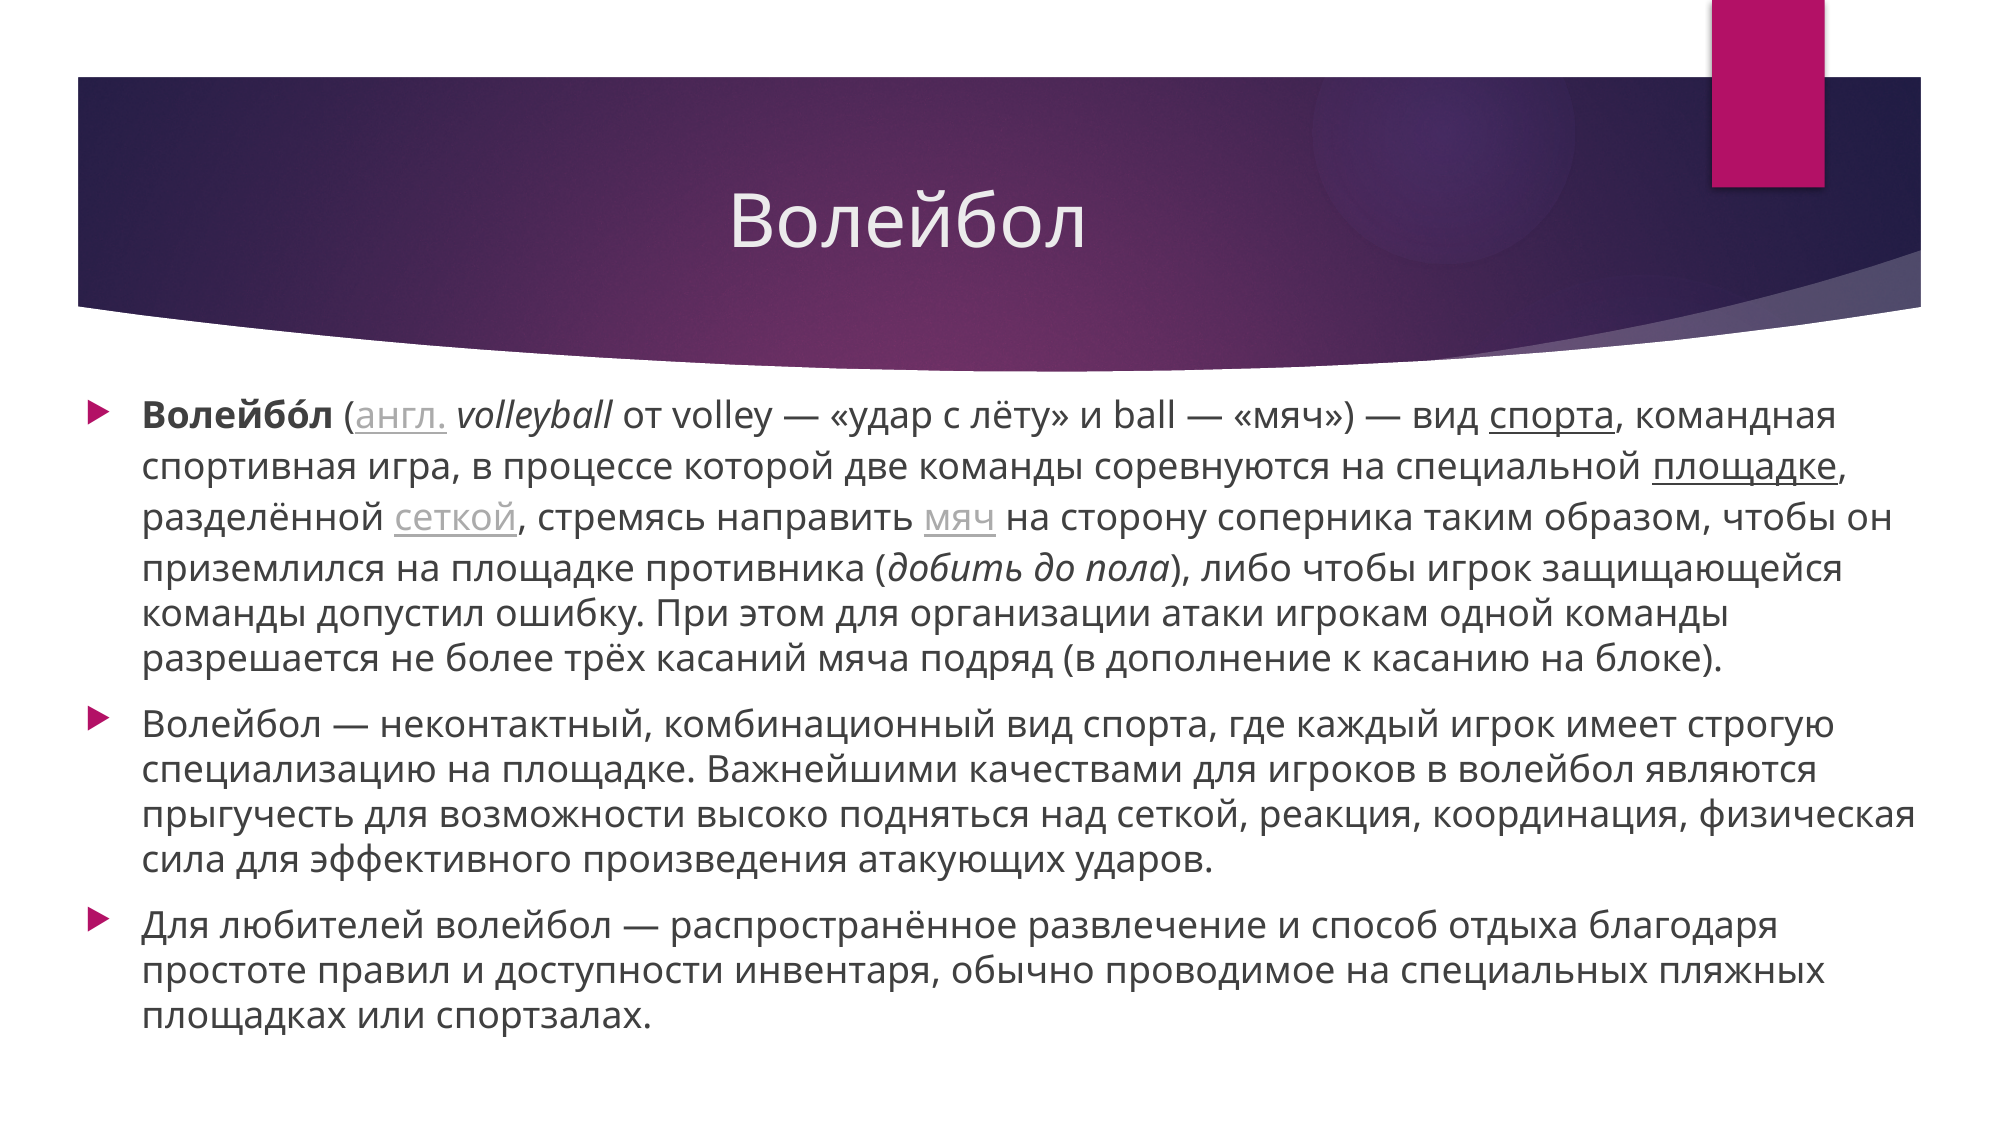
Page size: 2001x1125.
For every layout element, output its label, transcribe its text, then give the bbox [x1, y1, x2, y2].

list Волейбо́л (англ. volleyball от volley — «удар с лёту» и ball — «мяч») — вид спорта, командная спортивная игра, в процессе которой две команды соревнуются на специальной площадке, разделённой сеткой, стремясь направить мяч на сторону соперника таким образом, чтобы он приземлился на площадке противника (добить до пола), либо чтобы игрок защищающейся команды допустил ошибку. При этом для организации атаки игрокам одной команды разрешается не более трёх касаний мяча подряд (в дополнение к касанию на блоке). Волейбол — неконтактный, комбинационный вид спорта, где каждый игрок имеет строгую специализацию на площадке. Важнейшими качествами для игроков в волейбол являются прыгучесть для возможности высоко подняться над сеткой, реакция, координация, физическая сила для эффективного произведения атакующих ударов. Для любителей волейбол — распространённое развлечение и способ отдыха благодаря простоте правил и доступности инвентаря, обычно проводимое на специальных пляжных площадках или спортзалах. [70, 383, 1947, 1125]
title Волейбол [189, 159, 1627, 276]
